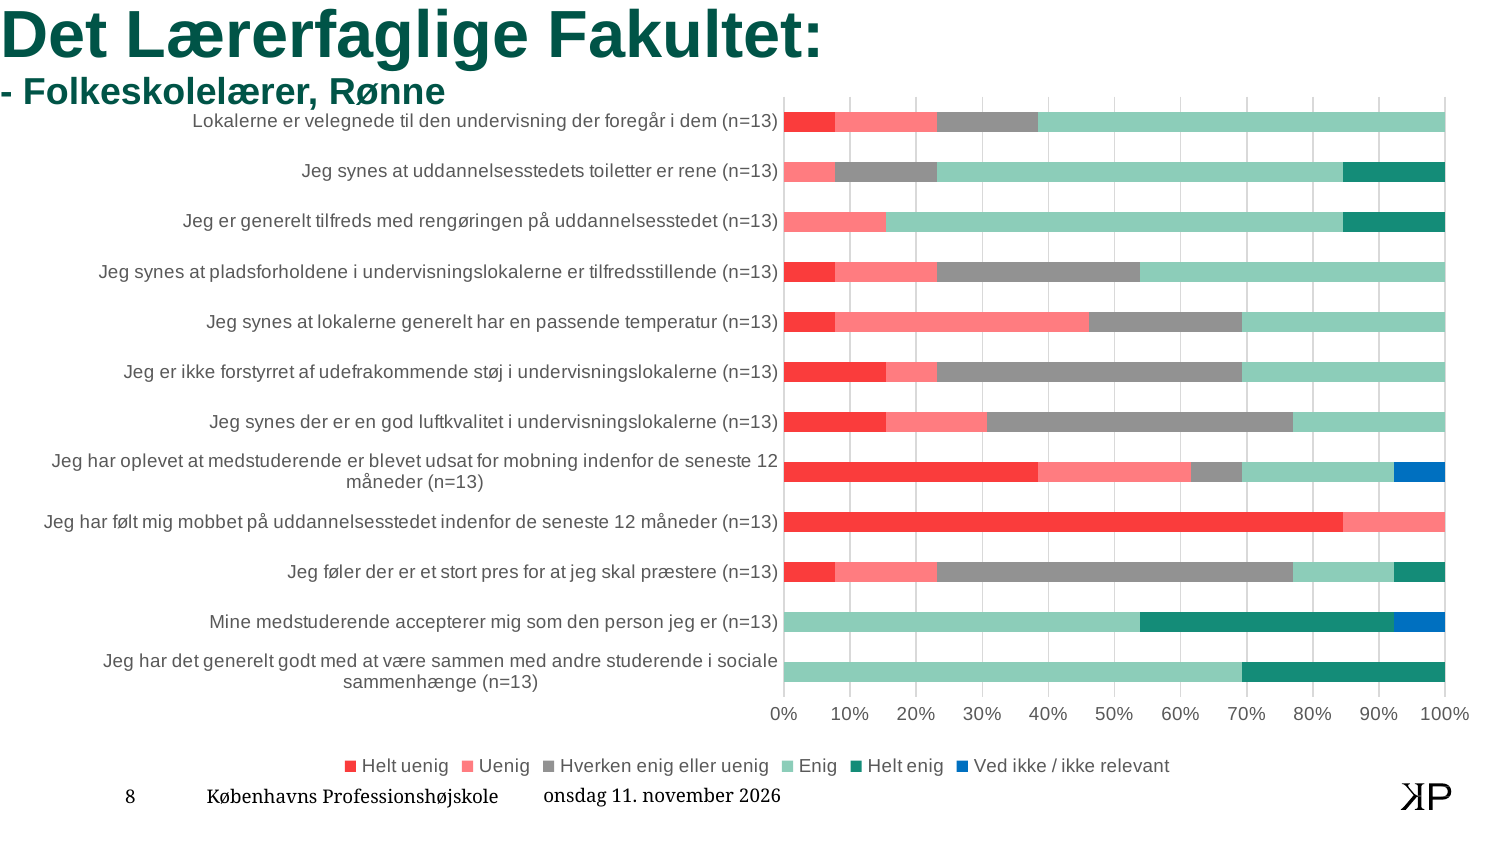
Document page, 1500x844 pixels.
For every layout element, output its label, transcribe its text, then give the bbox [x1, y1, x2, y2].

title Det Lærerfaglige Fakultet: - Folkeskolelærer, Rønne [0, 0, 1229, 162]
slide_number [543, 793, 963, 807]
chart [13, 82, 1500, 784]
